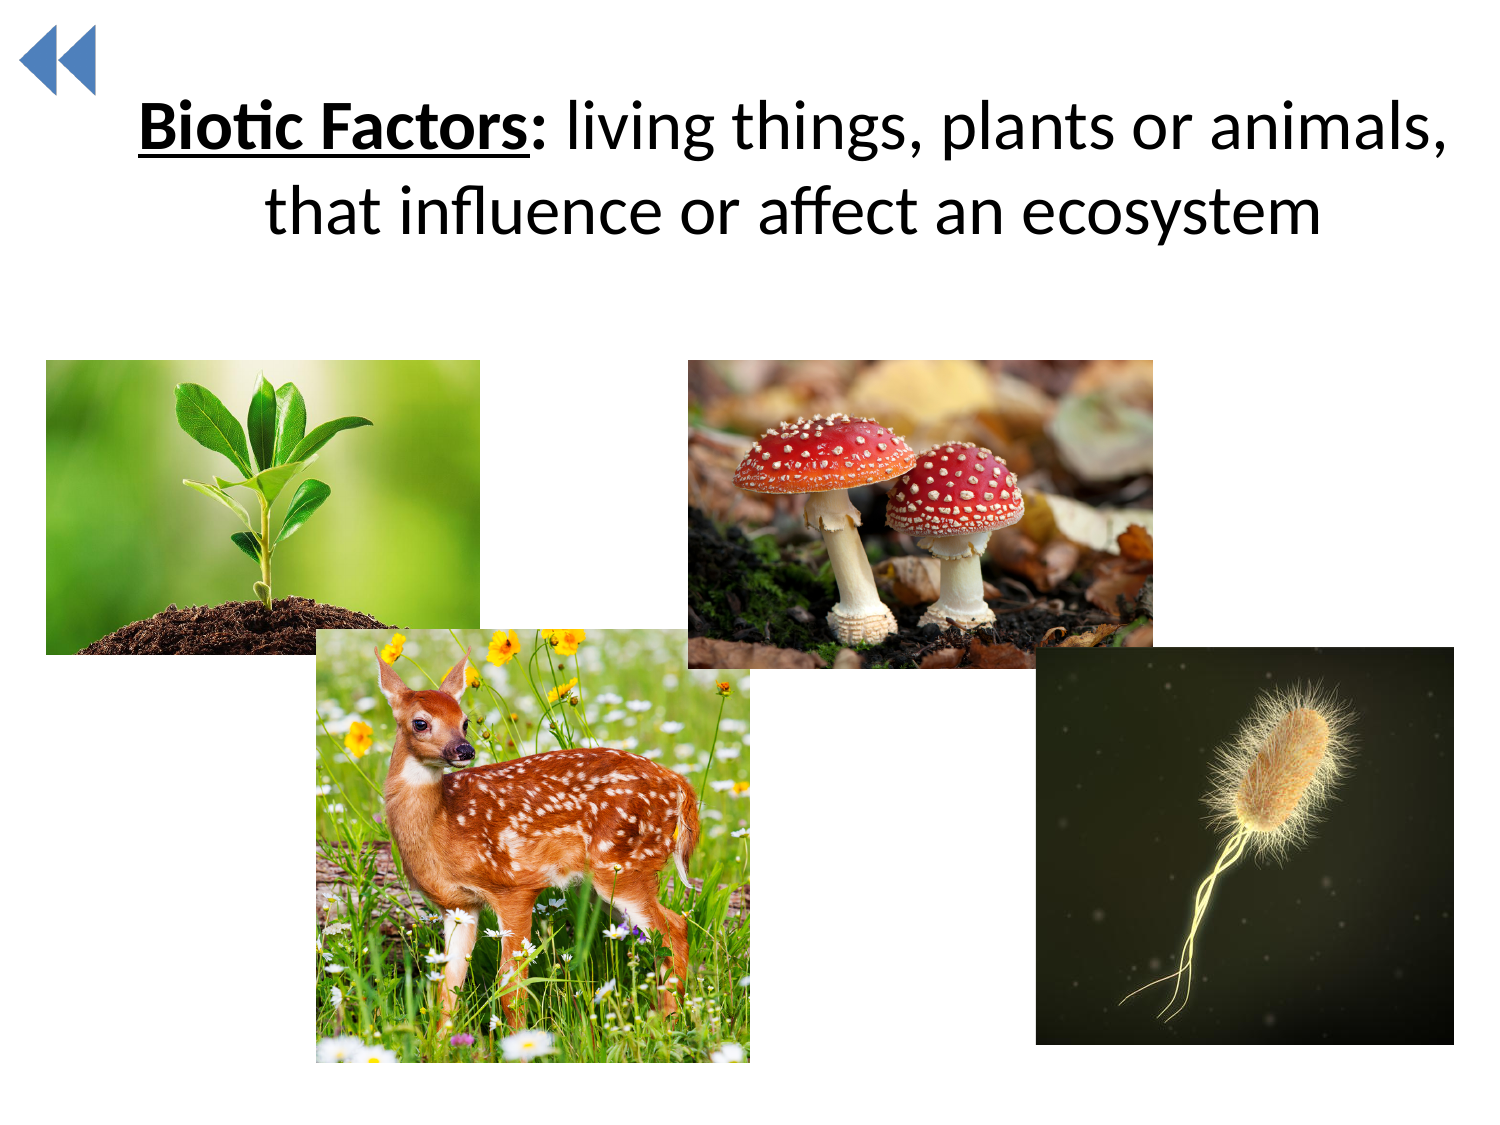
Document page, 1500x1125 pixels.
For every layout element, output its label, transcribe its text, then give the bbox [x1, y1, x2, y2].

picture [45, 360, 1455, 1063]
title Biotic Factors: living things, plants or animals, that influence or affect an ecosystem [120, 42, 1469, 285]
text_box [0, 0, 121, 121]
